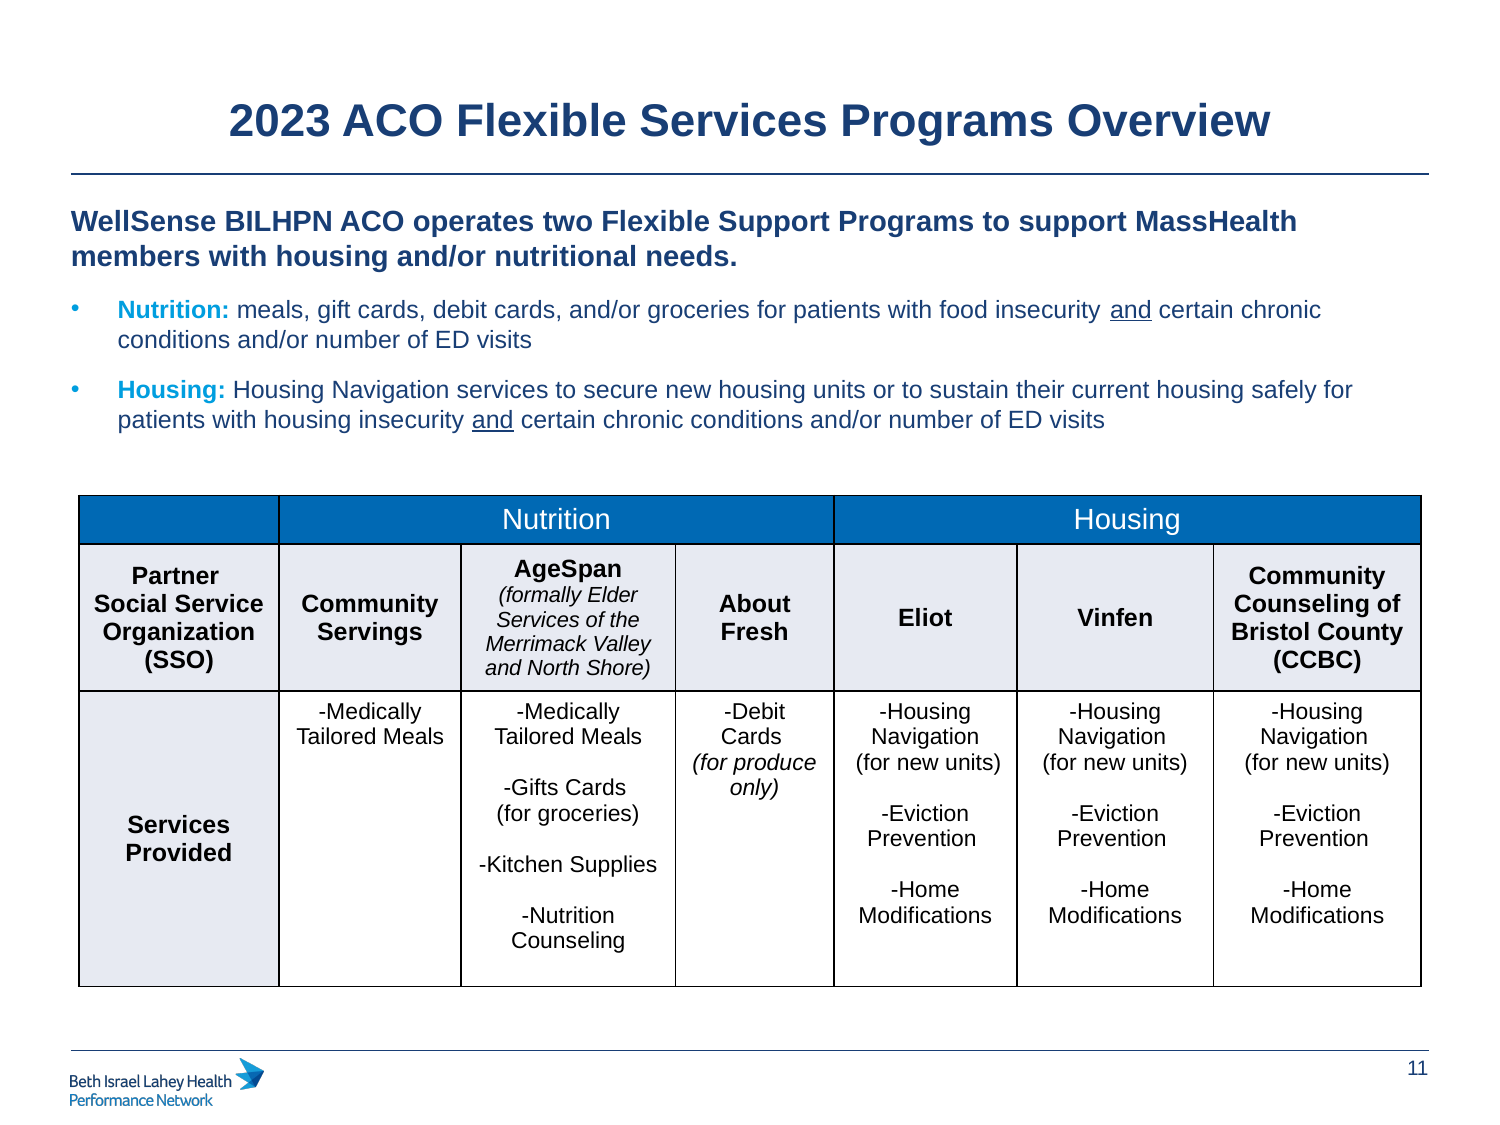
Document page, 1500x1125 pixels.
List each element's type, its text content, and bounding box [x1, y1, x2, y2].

list 2023 ACO Flexible Services Programs Overview [70, 90, 1430, 202]
table_cell Community Counseling of Bristol County (CCBC) [1214, 545, 1420, 690]
table_cell -Housing Navigation (for new units) -Eviction Prevention -Home Modifications [1214, 692, 1420, 986]
table_cell Community Servings [280, 545, 460, 690]
picture [70, 1058, 264, 1106]
table_cell -Housing Navigation (for new units) -Eviction Prevention -Home Modifications [835, 692, 1016, 986]
slide_number 11 [1284, 1054, 1429, 1094]
table_header [80, 496, 278, 543]
list WellSense BILHPN ACO operates two Flexible Support Programs to support MassHealth members with housing and/or nutritional needs. Nutrition: meals, gift cards, debit cards, and/or groceries for patients with food insecurity and certain chronic conditions and/or number of ED visits Housing: Housing Navigation services to secure new housing units or to sustain their current housing safely for patients with housing insecurity and certain chronic conditions and/or number of ED visits [70, 202, 1430, 496]
table_cell -Medically Tailored Meals -Gifts Cards (for groceries) -Kitchen Supplies -Nutrition Counseling [462, 692, 675, 986]
table_cell -Medically Tailored Meals [280, 692, 460, 986]
table_cell About Fresh [676, 545, 833, 690]
table_cell -Debit Cards (for produce only) [676, 692, 833, 986]
table_cell Eliot [835, 545, 1016, 690]
table_header Housing [835, 496, 1420, 543]
table_cell Vinfen [1018, 545, 1213, 690]
table_cell Services Provided [80, 692, 278, 986]
table_header Nutrition [280, 496, 833, 543]
table_cell Partner Social Service Organization (SSO) [80, 545, 278, 690]
table_cell -Housing Navigation (for new units) -Eviction Prevention -Home Modifications [1018, 692, 1213, 986]
table_cell AgeSpan (formally Elder Services of the Merrimack Valley and North Shore) [462, 545, 675, 690]
